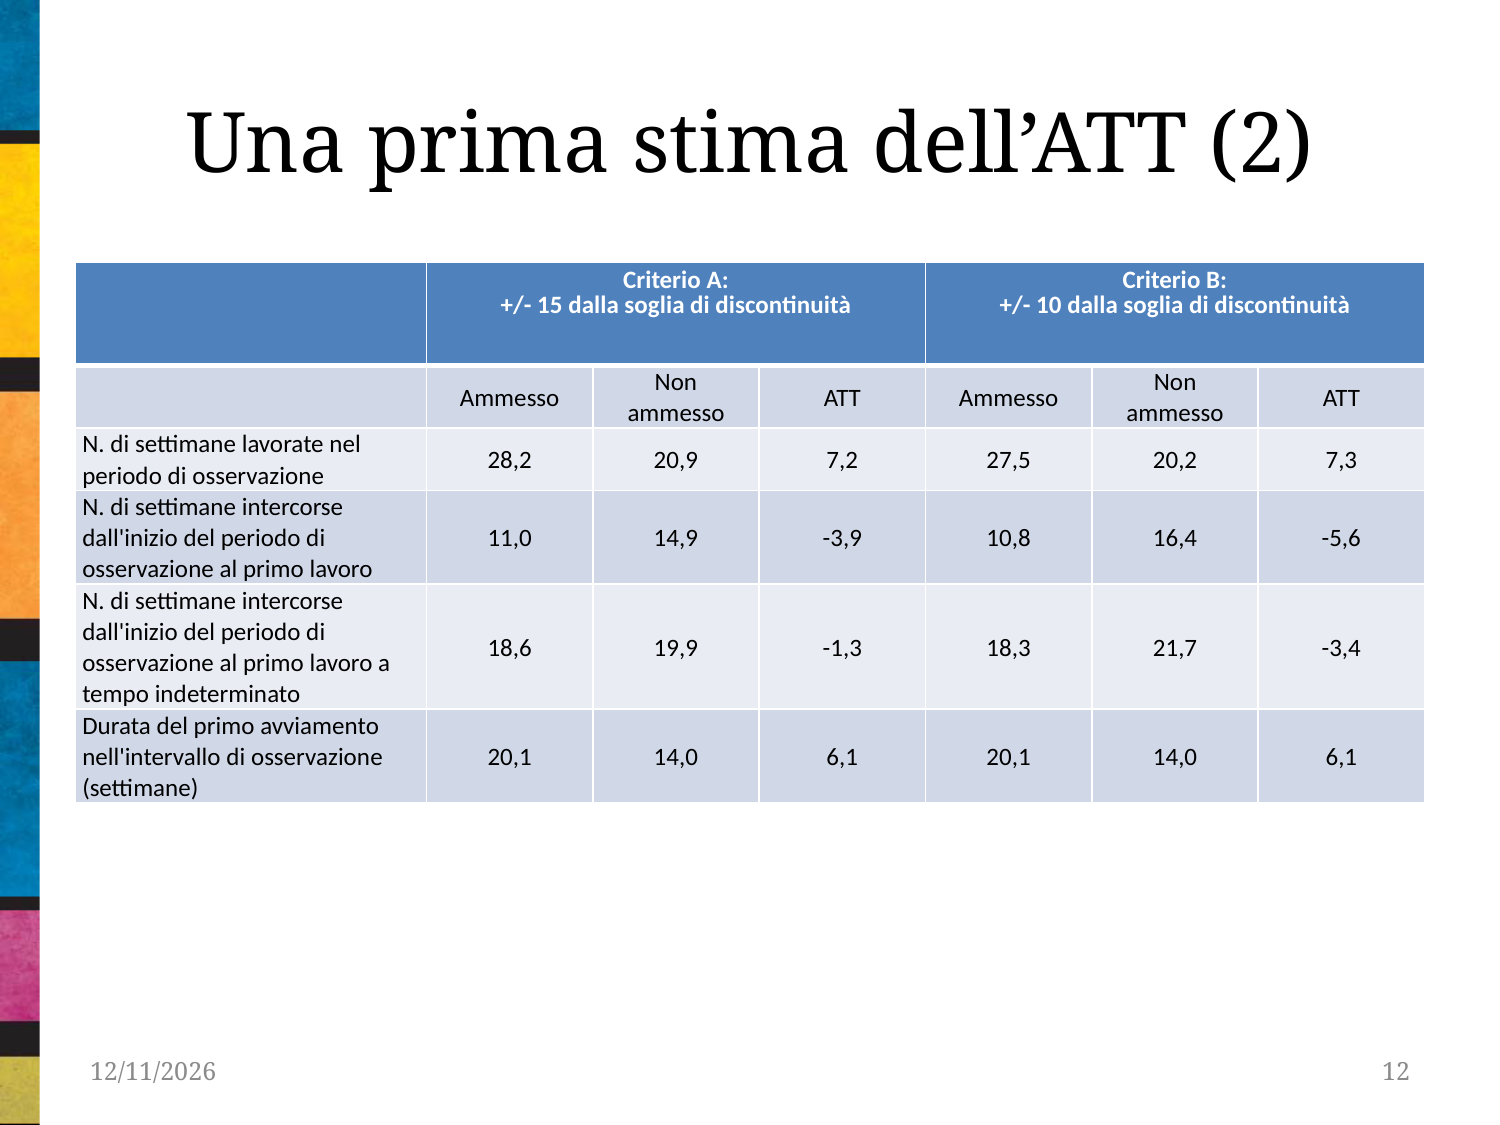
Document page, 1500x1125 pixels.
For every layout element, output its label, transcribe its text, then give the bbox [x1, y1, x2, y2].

table_cell 7,3 [1259, 429, 1424, 490]
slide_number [75, 1042, 425, 1103]
picture [0, 131, 40, 661]
table_cell 6,1 [760, 710, 925, 802]
table_cell Ammesso [926, 368, 1091, 427]
picture [0, 897, 40, 1125]
table_cell 7,2 [760, 429, 925, 490]
table_cell Ammesso [427, 368, 592, 427]
table_cell 16,4 [1093, 491, 1257, 583]
table_cell 20,1 [427, 710, 592, 802]
table_cell N. di settimane intercorse dall'inizio del periodo di osservazione al primo lavoro a tempo indeterminato [76, 585, 426, 708]
table_cell [76, 368, 426, 427]
table_header Criterio A: +/- 15 dalla soglia di discontinuità [427, 263, 925, 363]
table_cell 6,1 [1259, 710, 1424, 802]
table_cell 21,7 [1093, 585, 1257, 708]
table_cell 27,5 [926, 429, 1091, 490]
table_cell 14,0 [594, 710, 758, 802]
table_cell 18,6 [427, 585, 592, 708]
table_cell 18,3 [926, 585, 1091, 708]
table_cell N. di settimane lavorate nel periodo di osservazione [76, 429, 426, 490]
table_cell 28,2 [427, 429, 592, 490]
table_cell ATT [1259, 368, 1424, 427]
table_cell 11,0 [427, 491, 592, 583]
table_cell -3,4 [1259, 585, 1424, 708]
table_cell -1,3 [760, 585, 925, 708]
table_cell Non ammesso [1093, 368, 1257, 427]
table_cell -3,9 [760, 491, 925, 583]
table_cell -5,6 [1259, 491, 1424, 583]
table_cell 19,9 [594, 585, 758, 708]
title Una prima stima dell’ATT (2) [74, 44, 1426, 233]
table_cell ATT [760, 368, 925, 427]
table_cell Durata del primo avviamento nell'intervallo di osservazione (settimane) [76, 710, 426, 802]
table_header Criterio B: +/- 10 dalla soglia di discontinuità [926, 263, 1424, 363]
table_cell Non ammesso [594, 368, 758, 427]
slide_number 12 [1074, 1042, 1425, 1103]
table_cell 20,2 [1093, 429, 1257, 490]
table_header [76, 263, 426, 363]
table_cell 14,0 [1093, 710, 1257, 802]
table_cell 20,1 [926, 710, 1091, 802]
table_cell 10,8 [926, 491, 1091, 583]
table_cell 14,9 [594, 491, 758, 583]
table_cell N. di settimane intercorse dall'inizio del periodo di osservazione al primo lavoro [76, 491, 426, 583]
table_cell 20,9 [594, 429, 758, 490]
